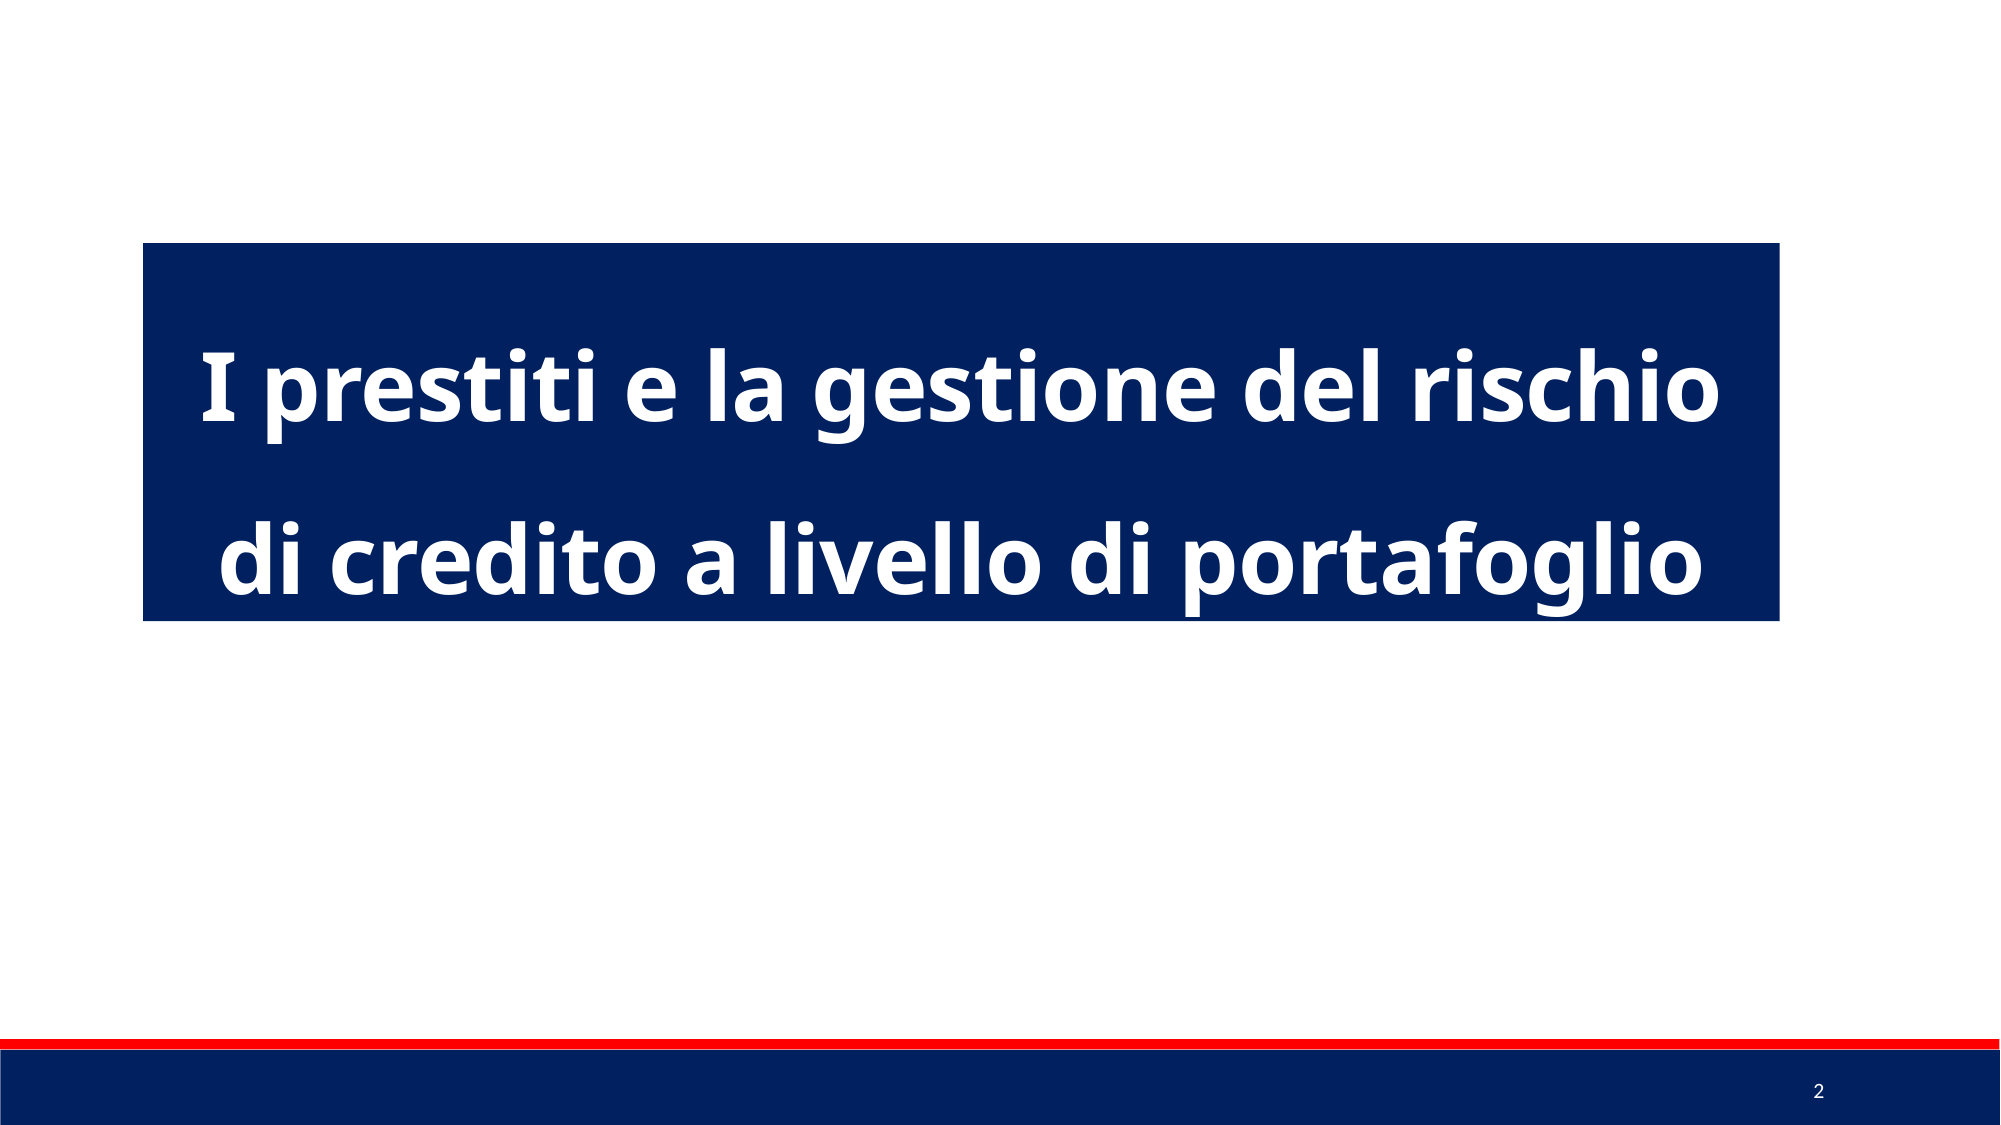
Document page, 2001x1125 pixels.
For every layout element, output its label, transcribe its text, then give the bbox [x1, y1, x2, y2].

slide_number 2 [1624, 1059, 1840, 1120]
title I prestiti e la gestione del rischio di credito a livello di portafoglio [143, 243, 1780, 622]
